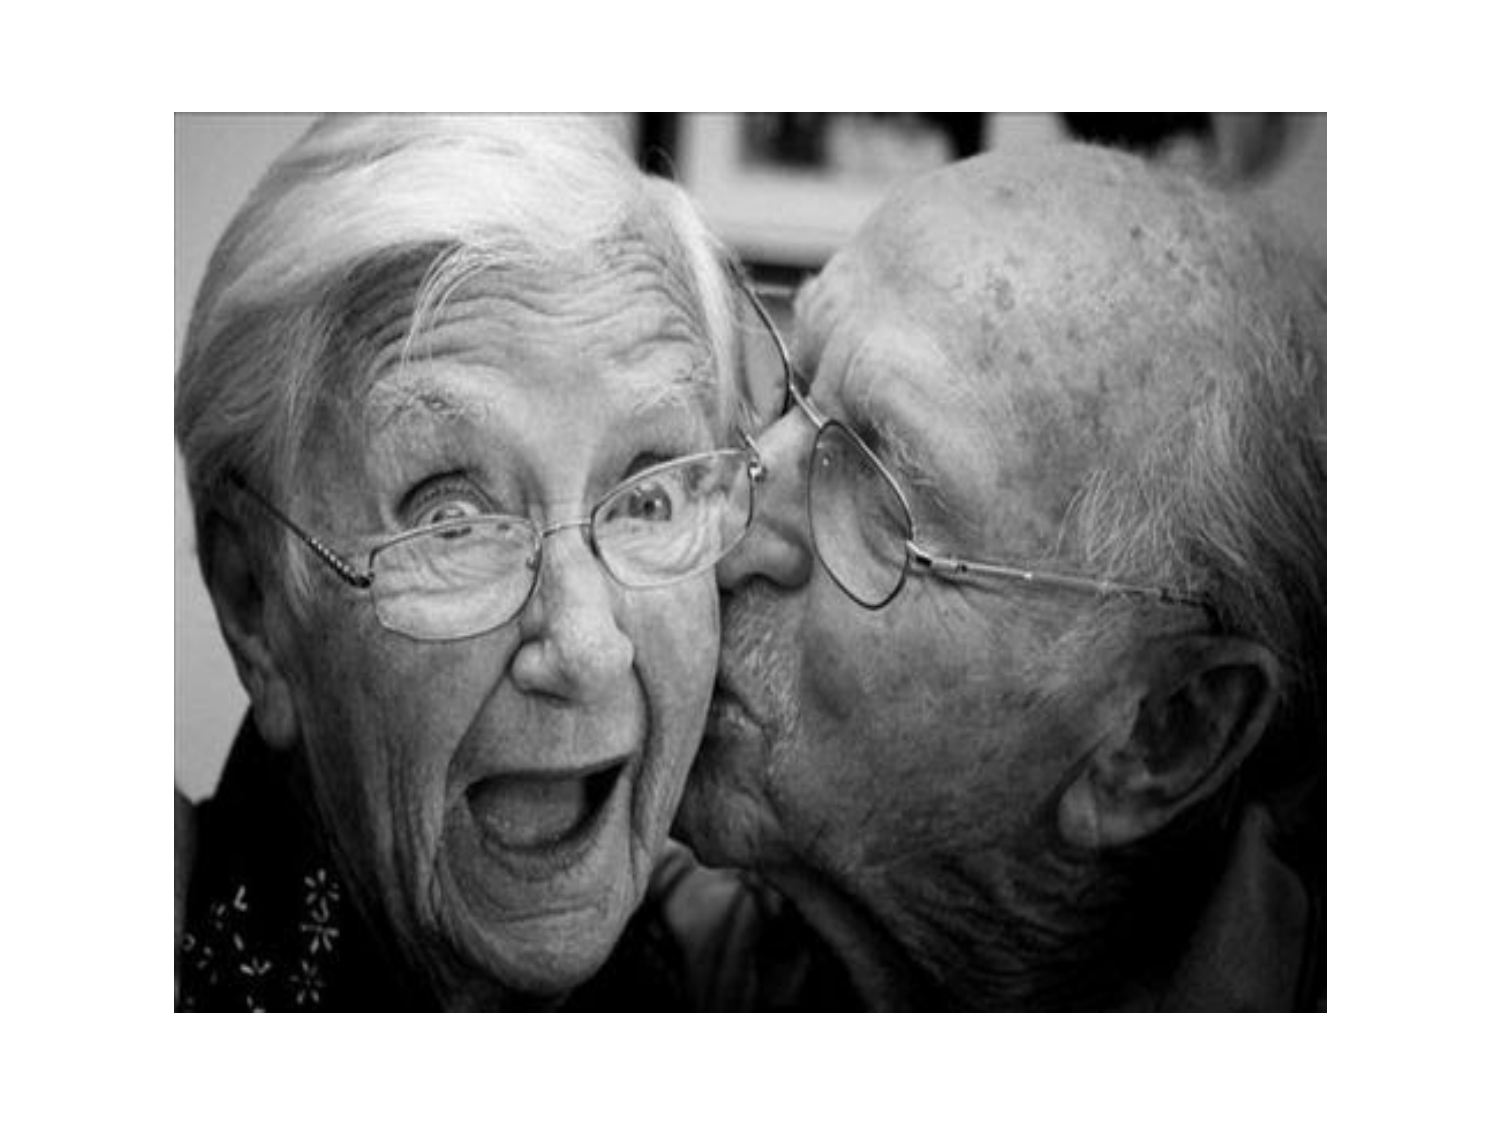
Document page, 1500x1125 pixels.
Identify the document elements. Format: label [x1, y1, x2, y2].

list [174, 112, 1327, 1013]
